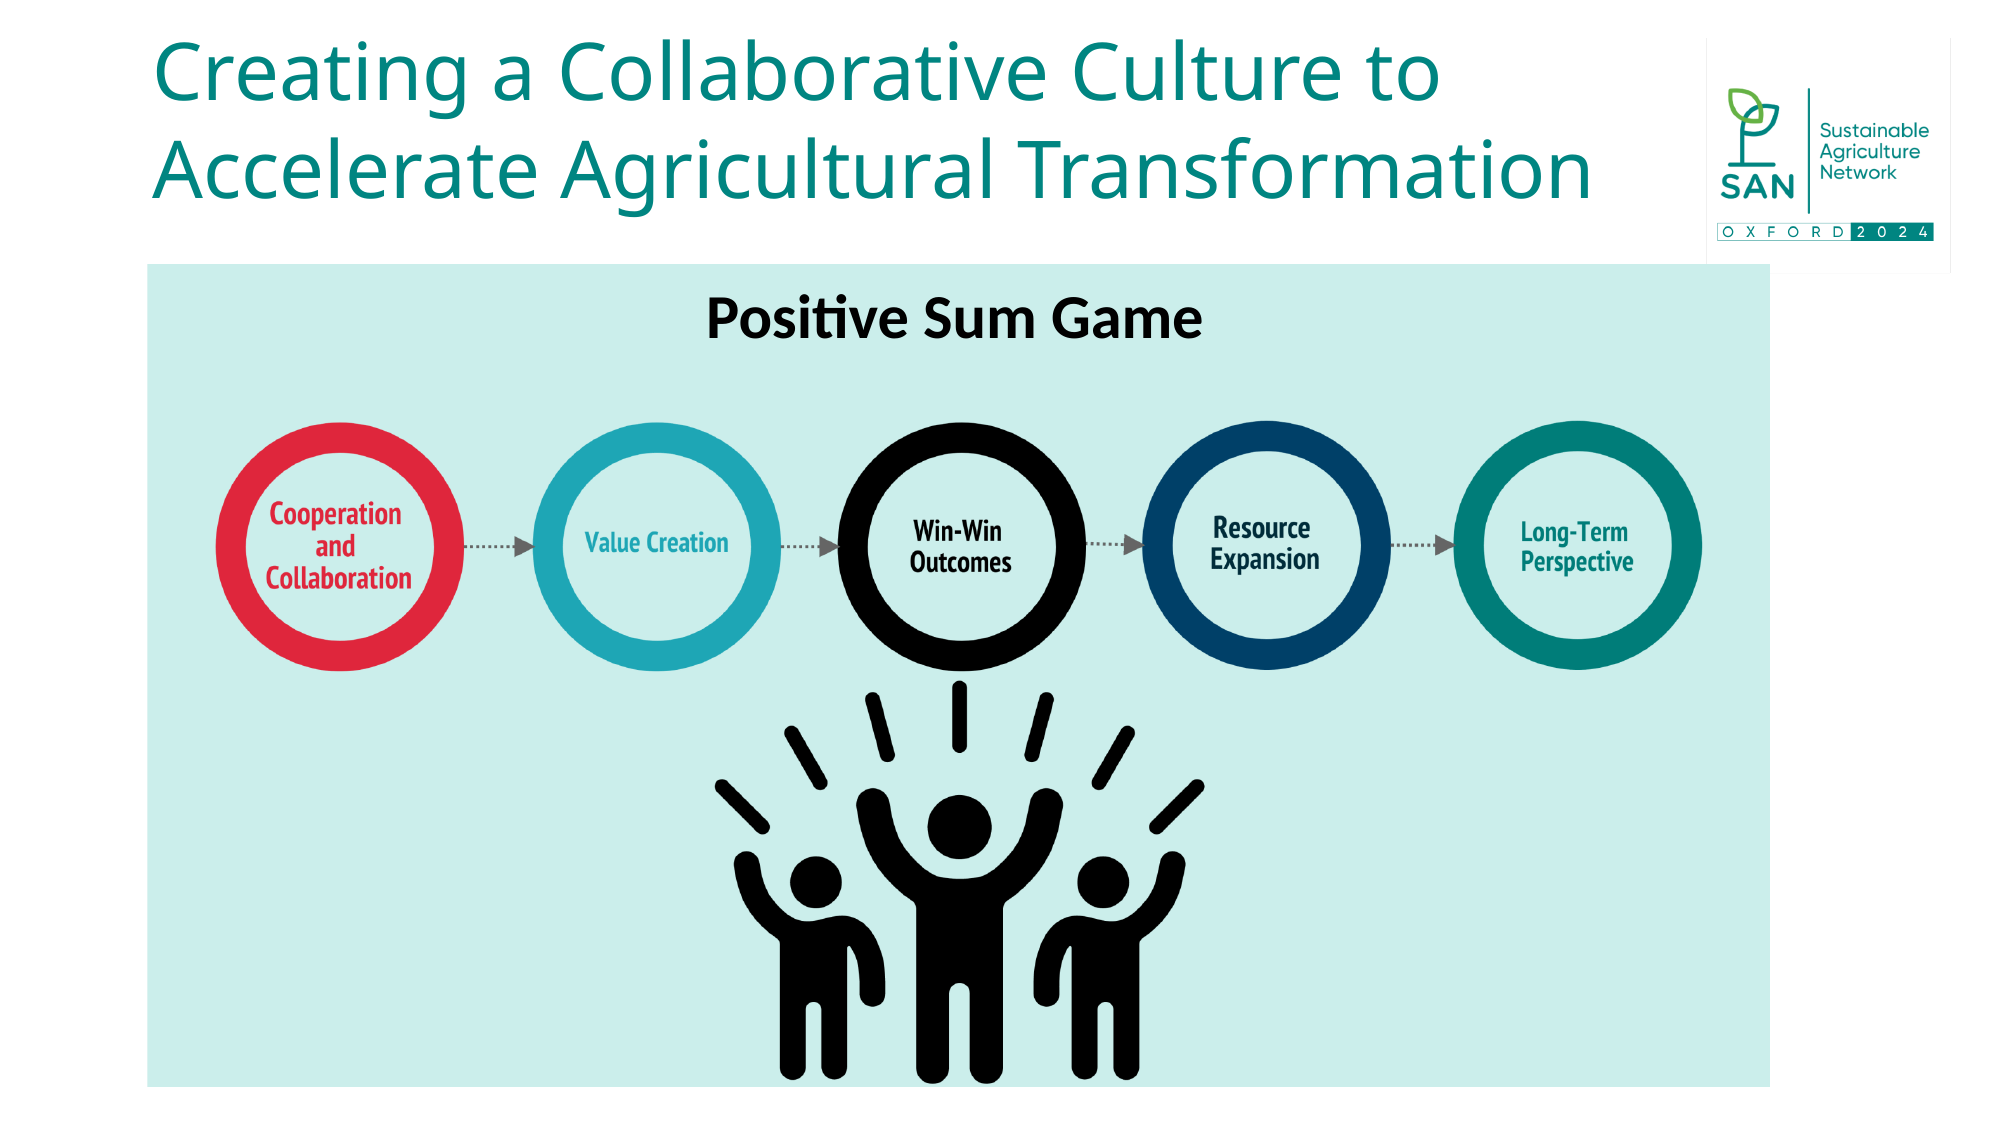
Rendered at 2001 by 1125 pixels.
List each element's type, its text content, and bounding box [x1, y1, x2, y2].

picture [147, 38, 1955, 1087]
title Creating a Collaborative Culture to Accelerate Agricultural Transformation [137, 11, 1620, 230]
